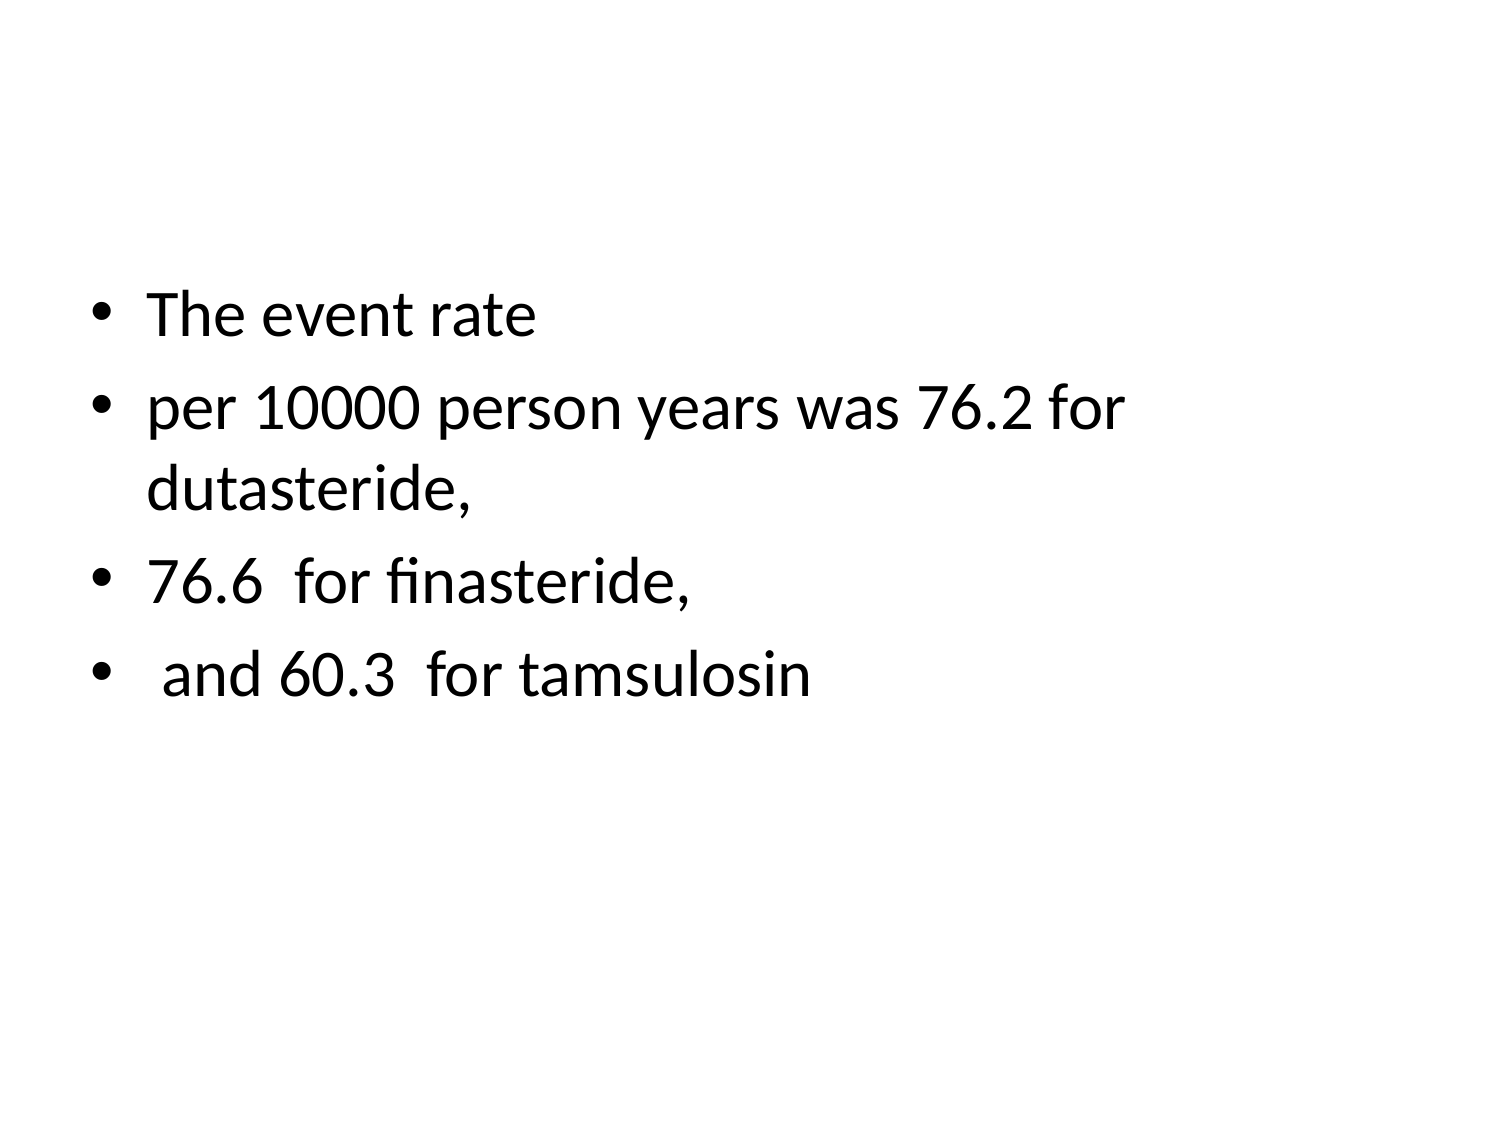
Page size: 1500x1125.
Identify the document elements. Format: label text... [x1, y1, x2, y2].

list The event rate per 10000 person years was 76.2 for dutasteride, 76.6 for finasteride, and 60.3 for tamsulosin [75, 262, 1425, 1005]
